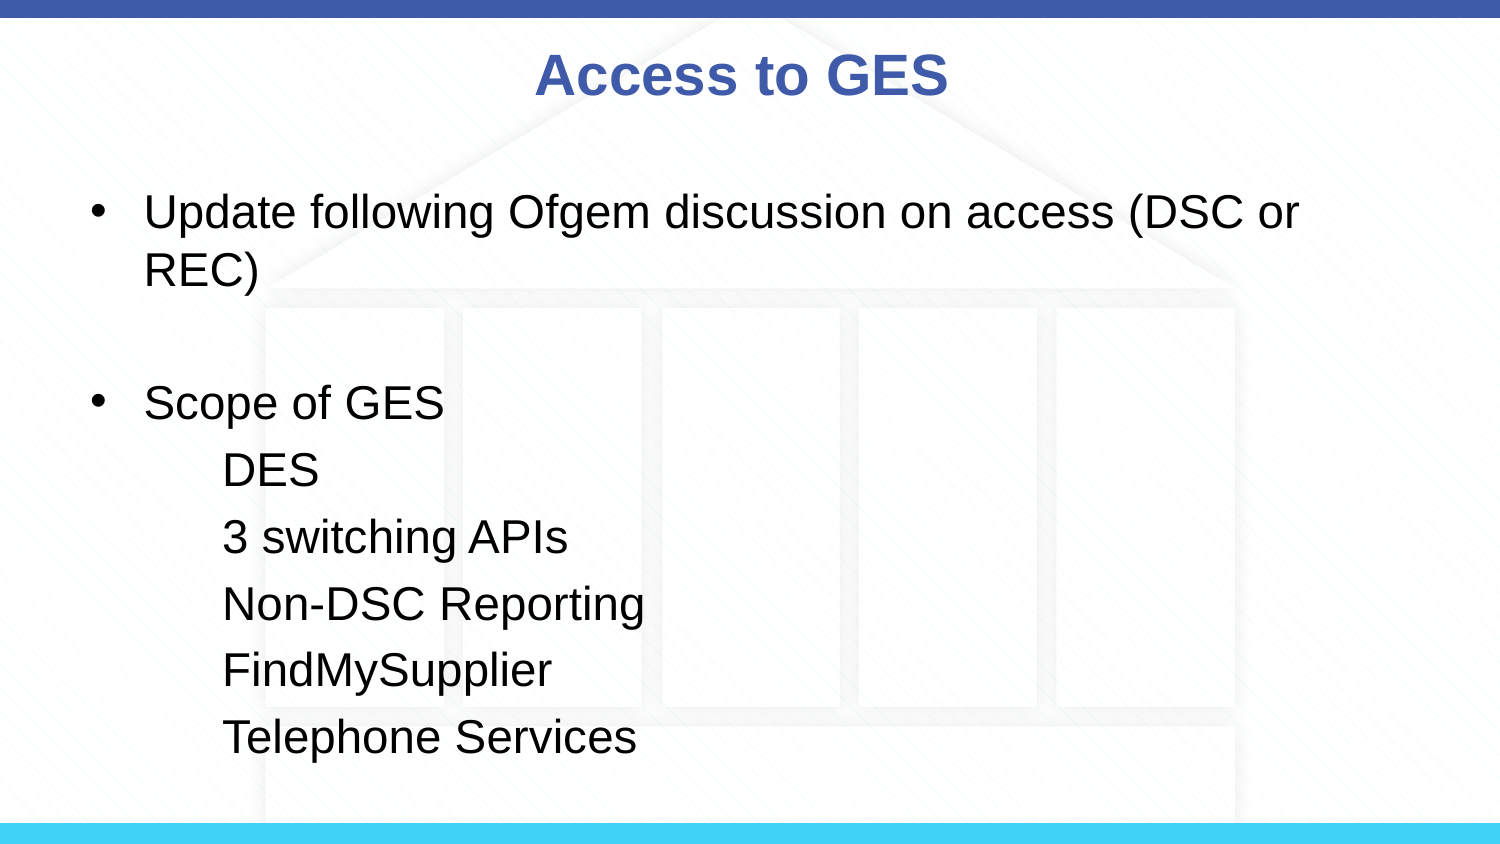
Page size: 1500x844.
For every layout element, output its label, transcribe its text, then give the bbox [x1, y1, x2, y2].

list Update following Ofgem discussion on access (DSC or REC) Scope of GES DES 3 switching APIs Non-DSC Reporting FindMySupplier Telephone Services [75, 173, 1425, 777]
picture [0, 0, 1500, 844]
title Access to GES [75, 20, 1425, 125]
